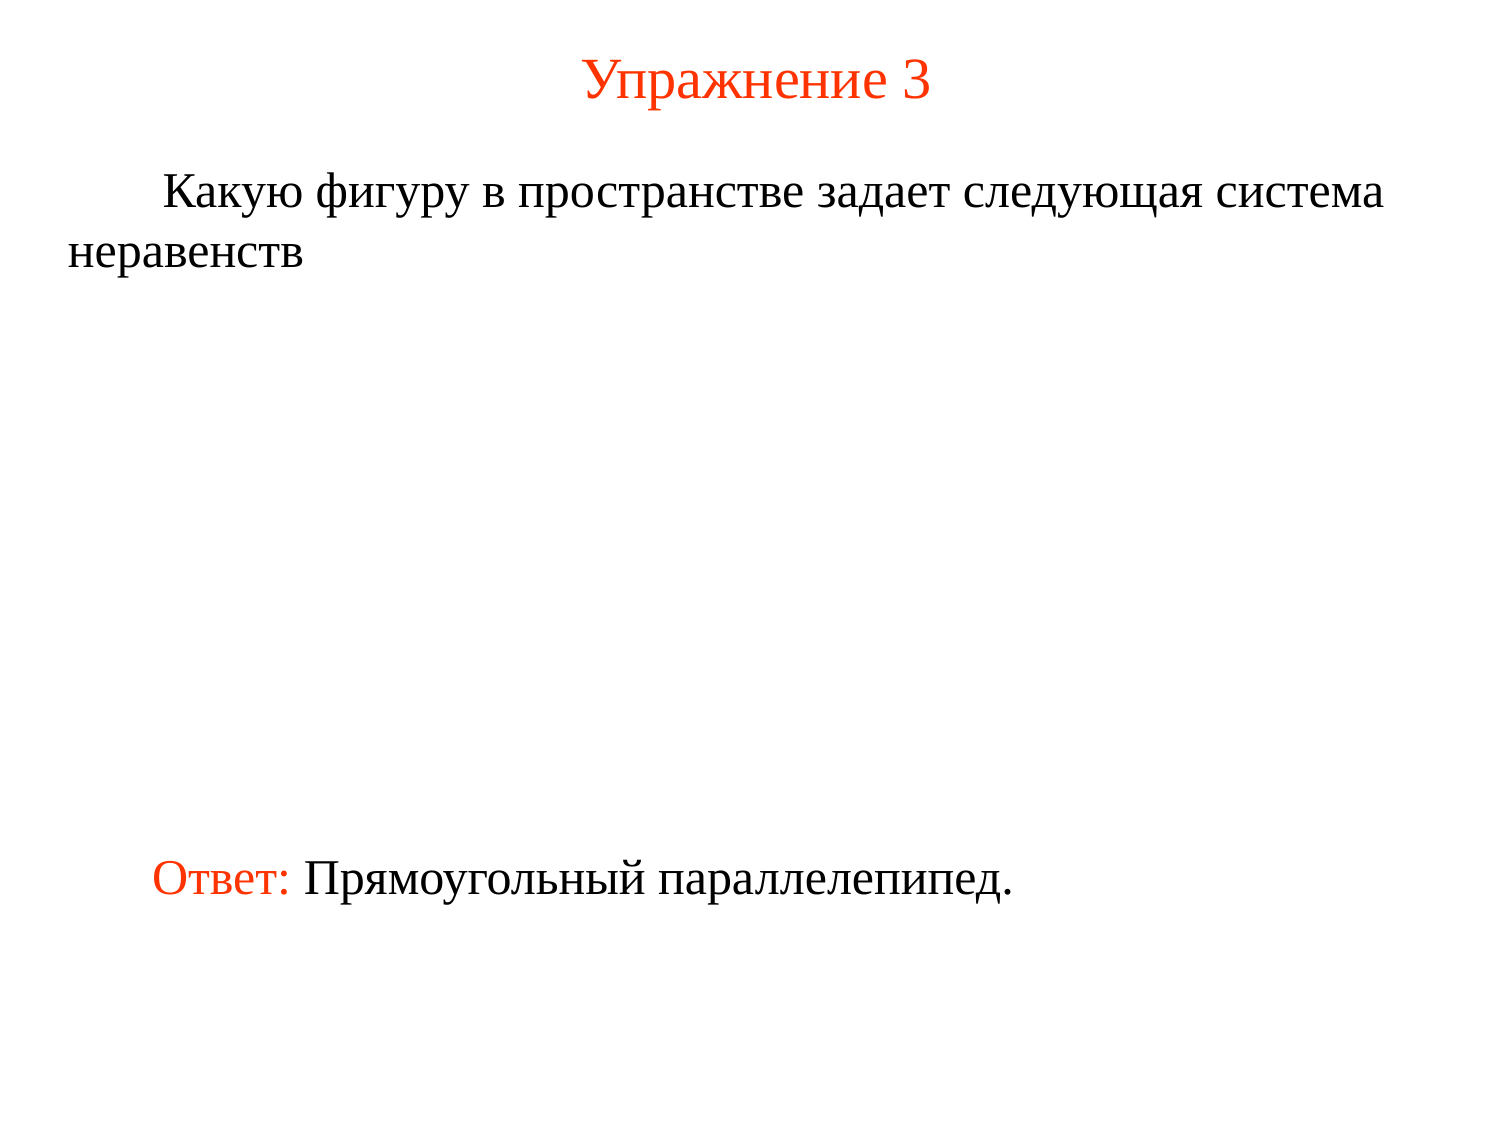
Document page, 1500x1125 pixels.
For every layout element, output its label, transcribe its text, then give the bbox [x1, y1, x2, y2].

title Упражнение 3 [50, 37, 1463, 114]
text_box Ответ: Прямоугольный параллелепипед. [137, 837, 1425, 913]
